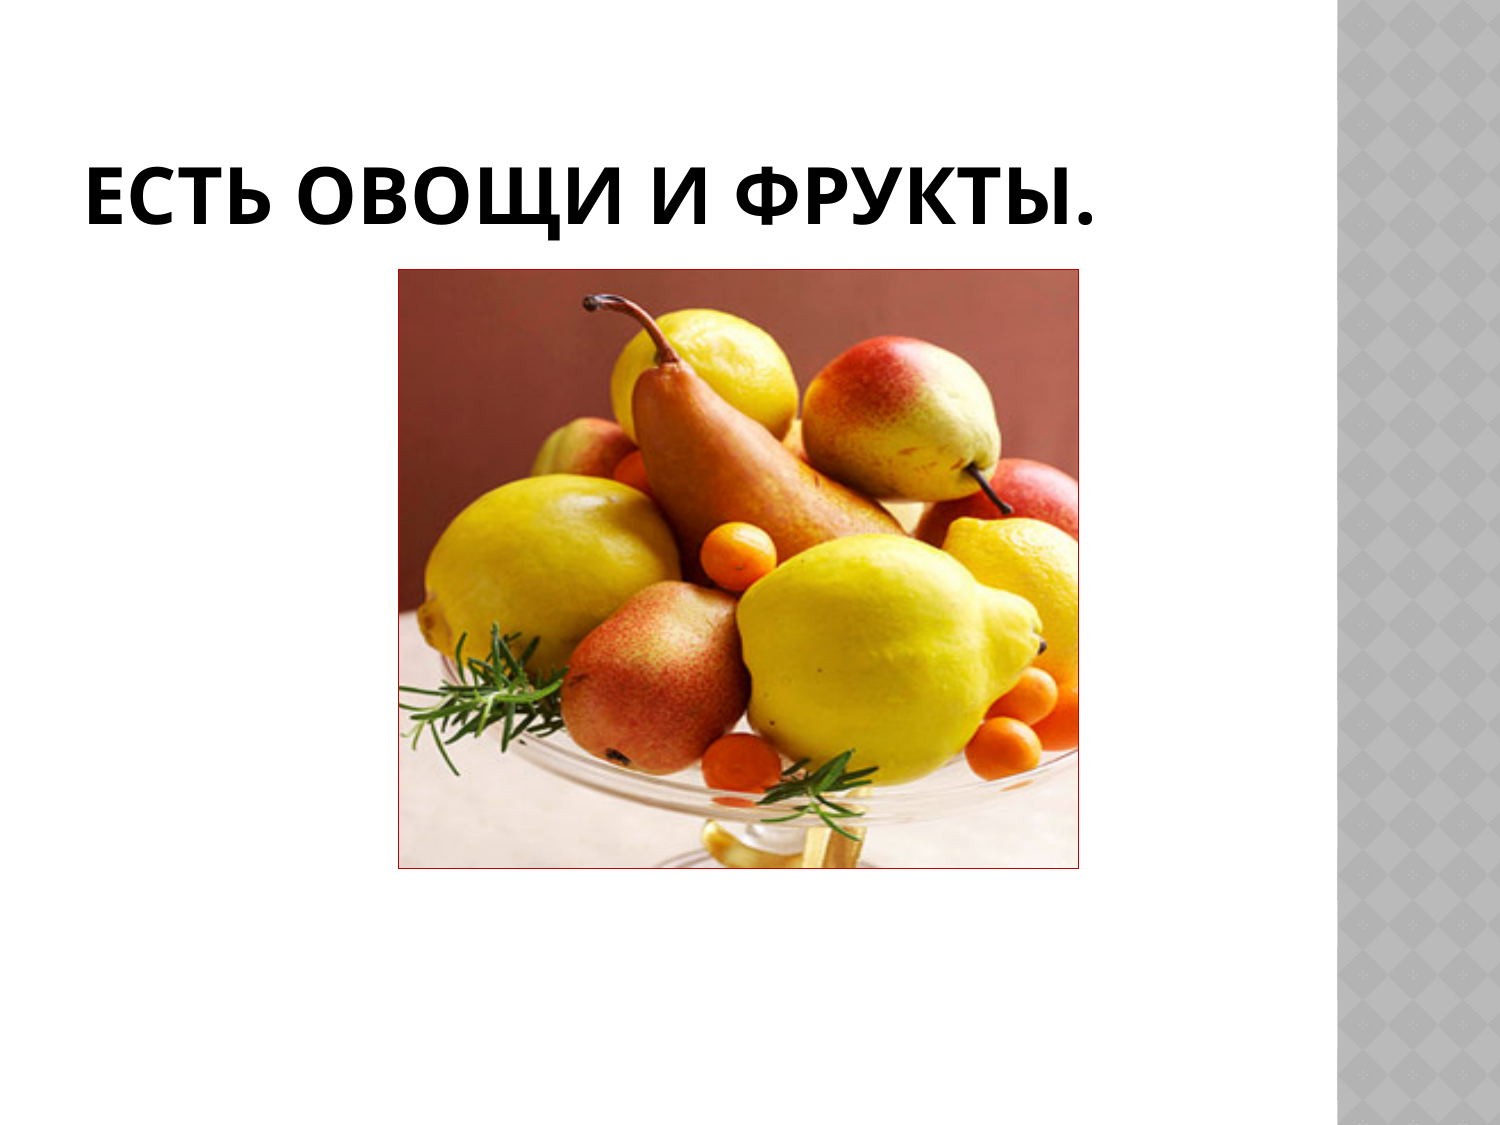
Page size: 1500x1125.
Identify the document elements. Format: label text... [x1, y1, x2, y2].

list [398, 269, 1079, 869]
title Есть овощи и фрукты. [75, 52, 1263, 240]
